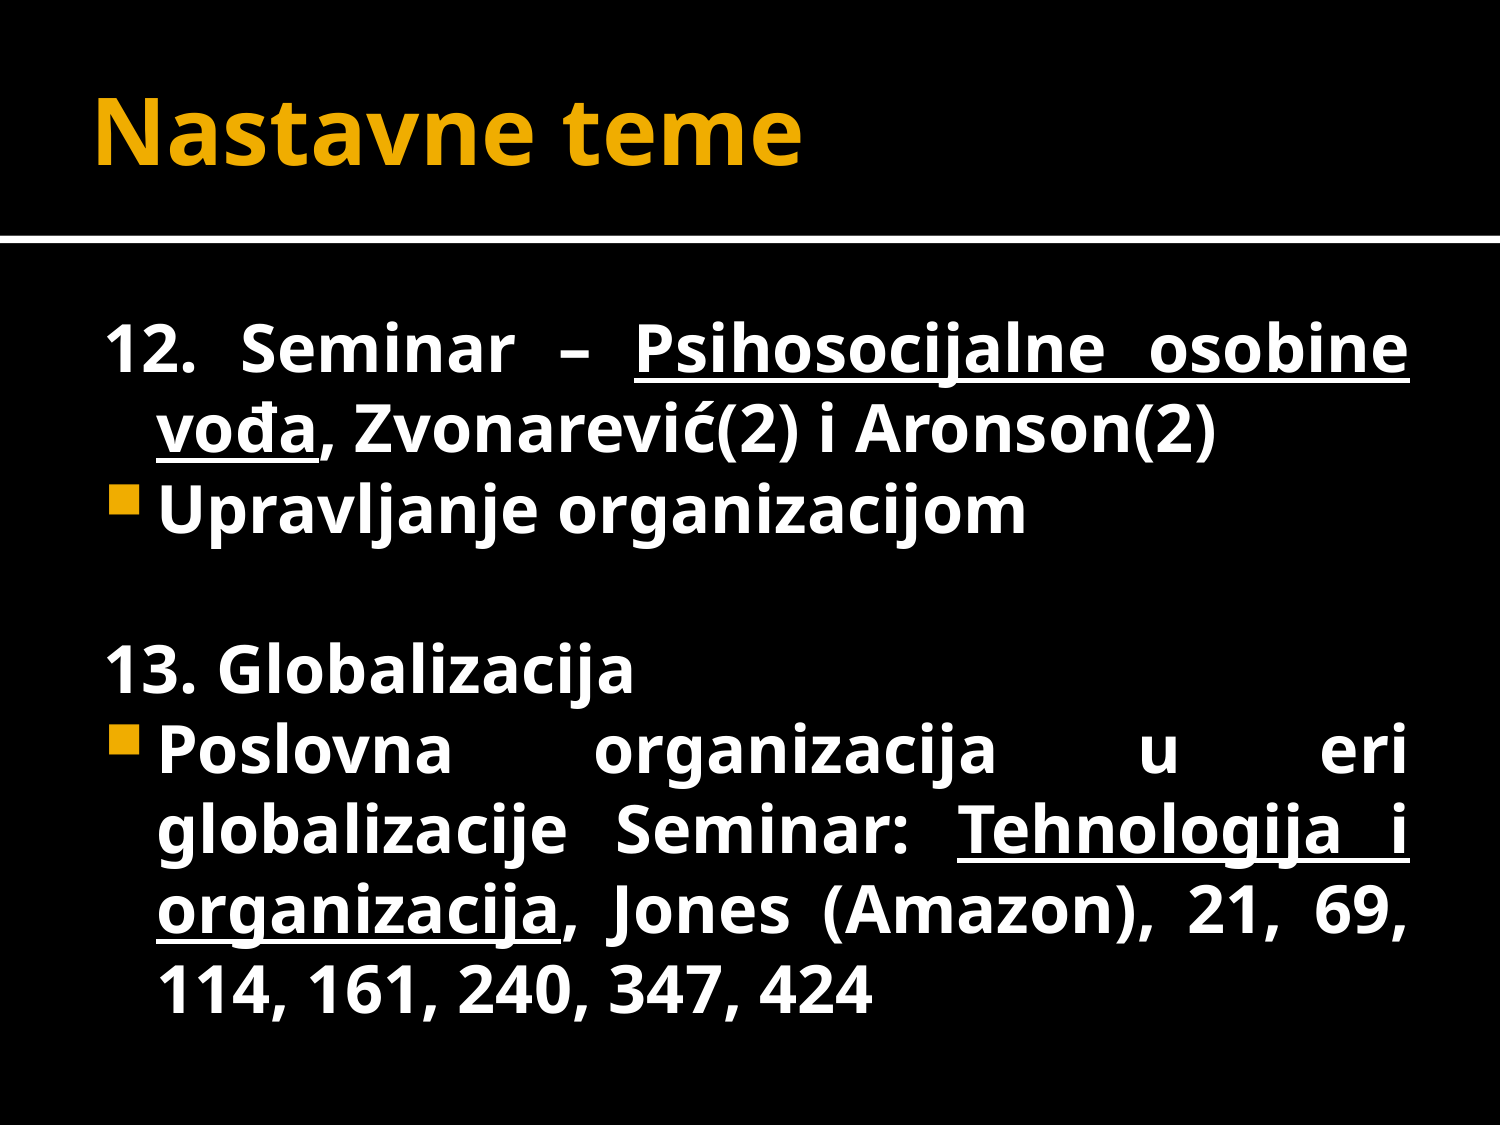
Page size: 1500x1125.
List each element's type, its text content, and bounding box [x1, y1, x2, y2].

title Nastavne teme [75, 25, 1425, 231]
list 12. Seminar – Psihosocijalne osobine vođa, Zvonarević(2) i Aronson(2) Upravljanje organizacijom 13. Globalizacija Poslovna organizacija u eri globalizacije Seminar: Tehnologija i organizacija, Jones (Amazon), 21, 69, 114, 161, 240, 347, 424 [75, 291, 1425, 1050]
